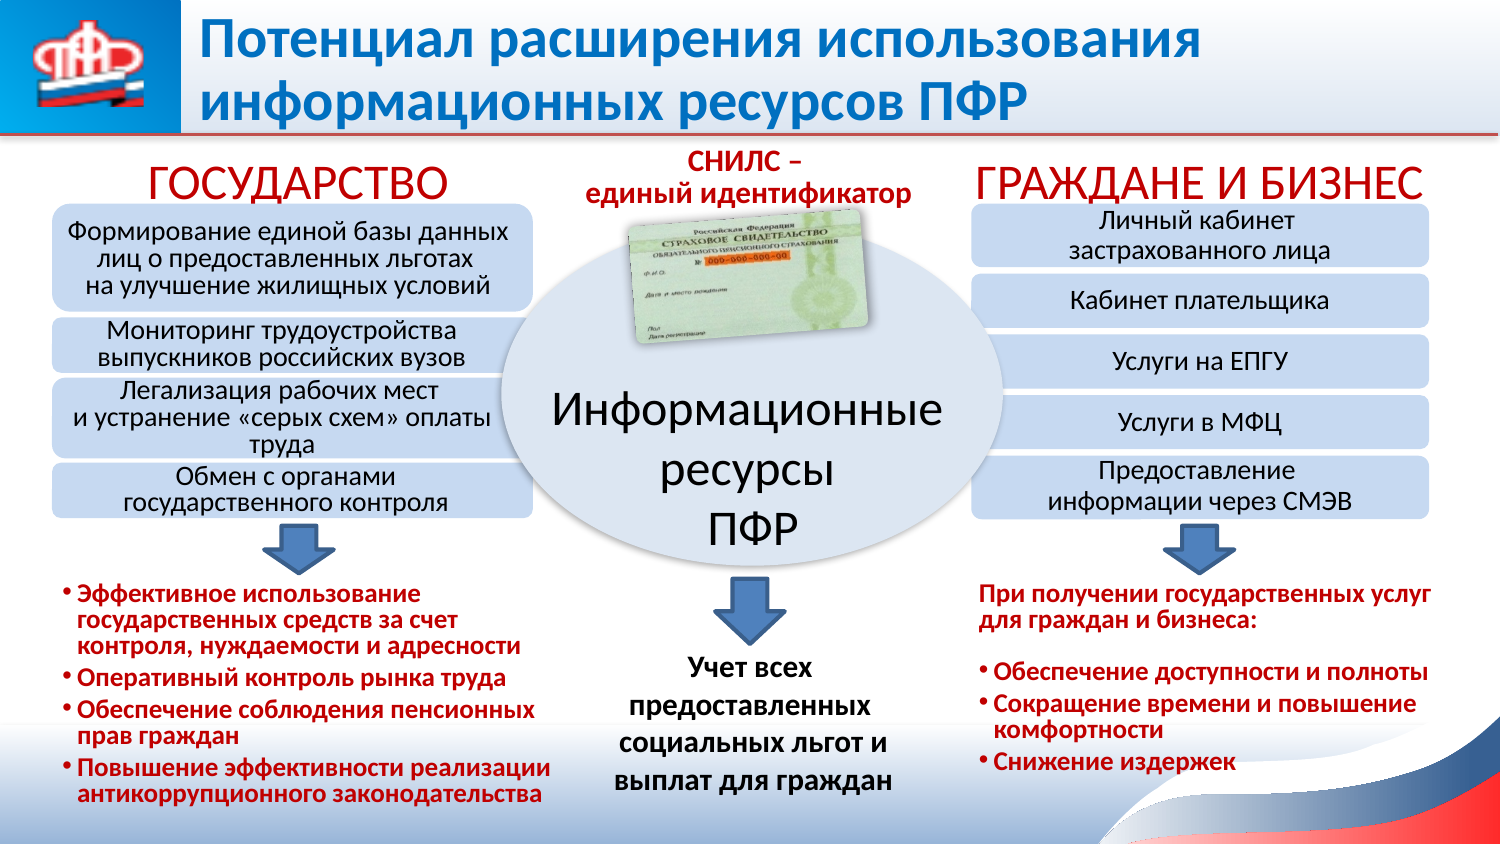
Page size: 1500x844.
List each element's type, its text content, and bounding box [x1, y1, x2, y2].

text_box [49, 211, 53, 305]
text_box [49, 460, 522, 521]
text_box [262, 523, 336, 576]
text_box [992, 332, 1432, 391]
picture [630, 217, 869, 344]
text_box ГРАЖДАНЕ И БИЗНЕС [938, 144, 1461, 217]
text_box Обмен с органами государственного контроля [66, 462, 506, 519]
text_box [969, 271, 1432, 330]
text_box Мониторинг трудоустройства выпускников российских вузов [62, 317, 502, 374]
text_box ГОСУДАРСТВО [0, 144, 565, 217]
text_box [969, 201, 1432, 270]
text_box [1162, 523, 1237, 573]
text_box [984, 453, 1432, 522]
text_box Потенциал расширения использования информационных ресурсов ПФР [199, 3, 1500, 132]
text_box [49, 315, 523, 375]
text_box Информационные ресурсы ПФР [522, 367, 984, 563]
text_box Кабинет плательщика [973, 276, 1427, 326]
text_box [693, 563, 811, 568]
picture [33, 19, 144, 106]
text_box [0, 0, 183, 131]
text_box Эффективное использование государственных средств за счет контроля, нуждаемости и адресности Оперативный контроль рынка труда Обеспечение соблюдения пенсионных прав граждан Повышение эффективности реализации антикоррупционного законодательства [47, 573, 591, 616]
text_box [998, 392, 1432, 452]
text_box [713, 576, 787, 616]
text_box Легализация рабочих мест и устранение «серых схем» оплаты труда [63, 377, 502, 459]
text_box СНИЛС – единый идентификатор [565, 143, 932, 255]
text_box Личный кабинет застрахованного лица [973, 211, 1427, 260]
text_box [499, 255, 1006, 466]
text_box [0, 618, 1500, 844]
text_box [49, 375, 510, 461]
text_box [183, 0, 1500, 131]
text_box При получении государственных услуг для граждан и бизнеса: Обеспечение доступности и полноты Сокращение времени и повышение комфортности Снижение издержек [964, 573, 1459, 616]
text_box [524, 203, 536, 312]
text_box Услуги на ЕПГУ [994, 337, 1427, 386]
text_box Формирование единой базы данных лиц о предоставленных льготах на улучшение жилищных условий [53, 202, 524, 316]
text_box Услуги в МФЦ [1000, 397, 1427, 447]
text_box Предоставление информации через СМЭВ [984, 461, 1427, 511]
